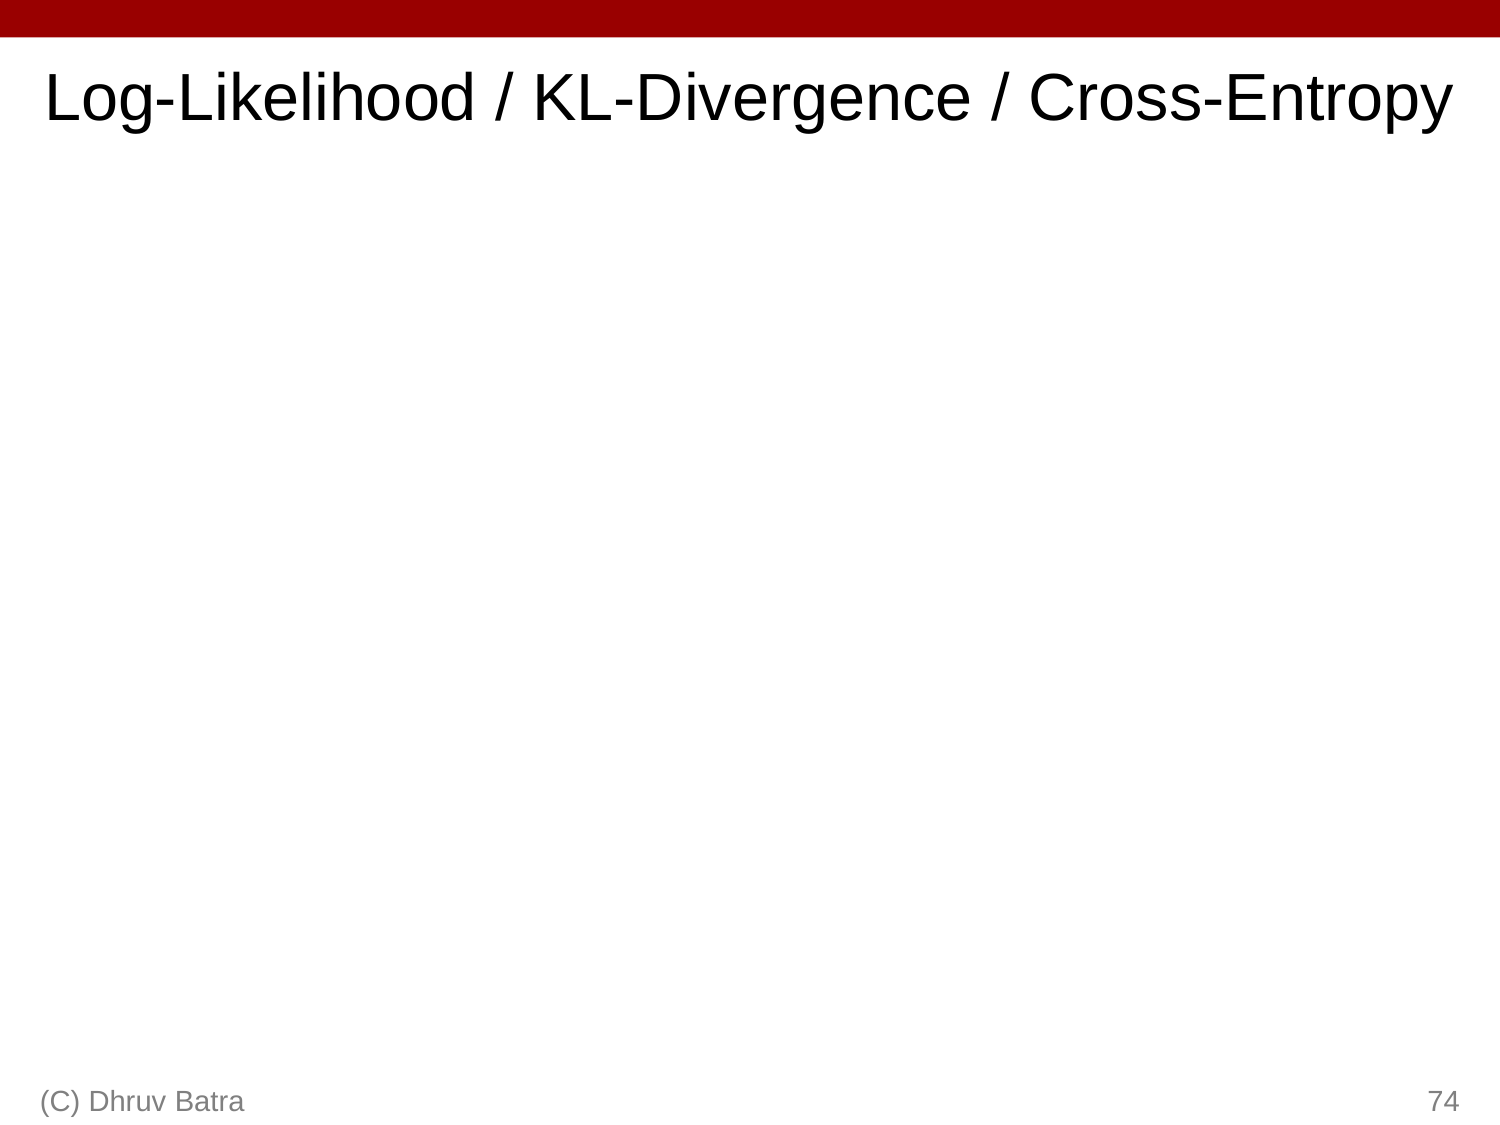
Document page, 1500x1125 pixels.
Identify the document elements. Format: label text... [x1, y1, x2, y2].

slide_number 74 [1162, 1049, 1476, 1125]
title Log-Likelihood / KL-Divergence / Cross-Entropy [0, 37, 1500, 151]
footer (C) Dhruv Batra [24, 1049, 501, 1125]
